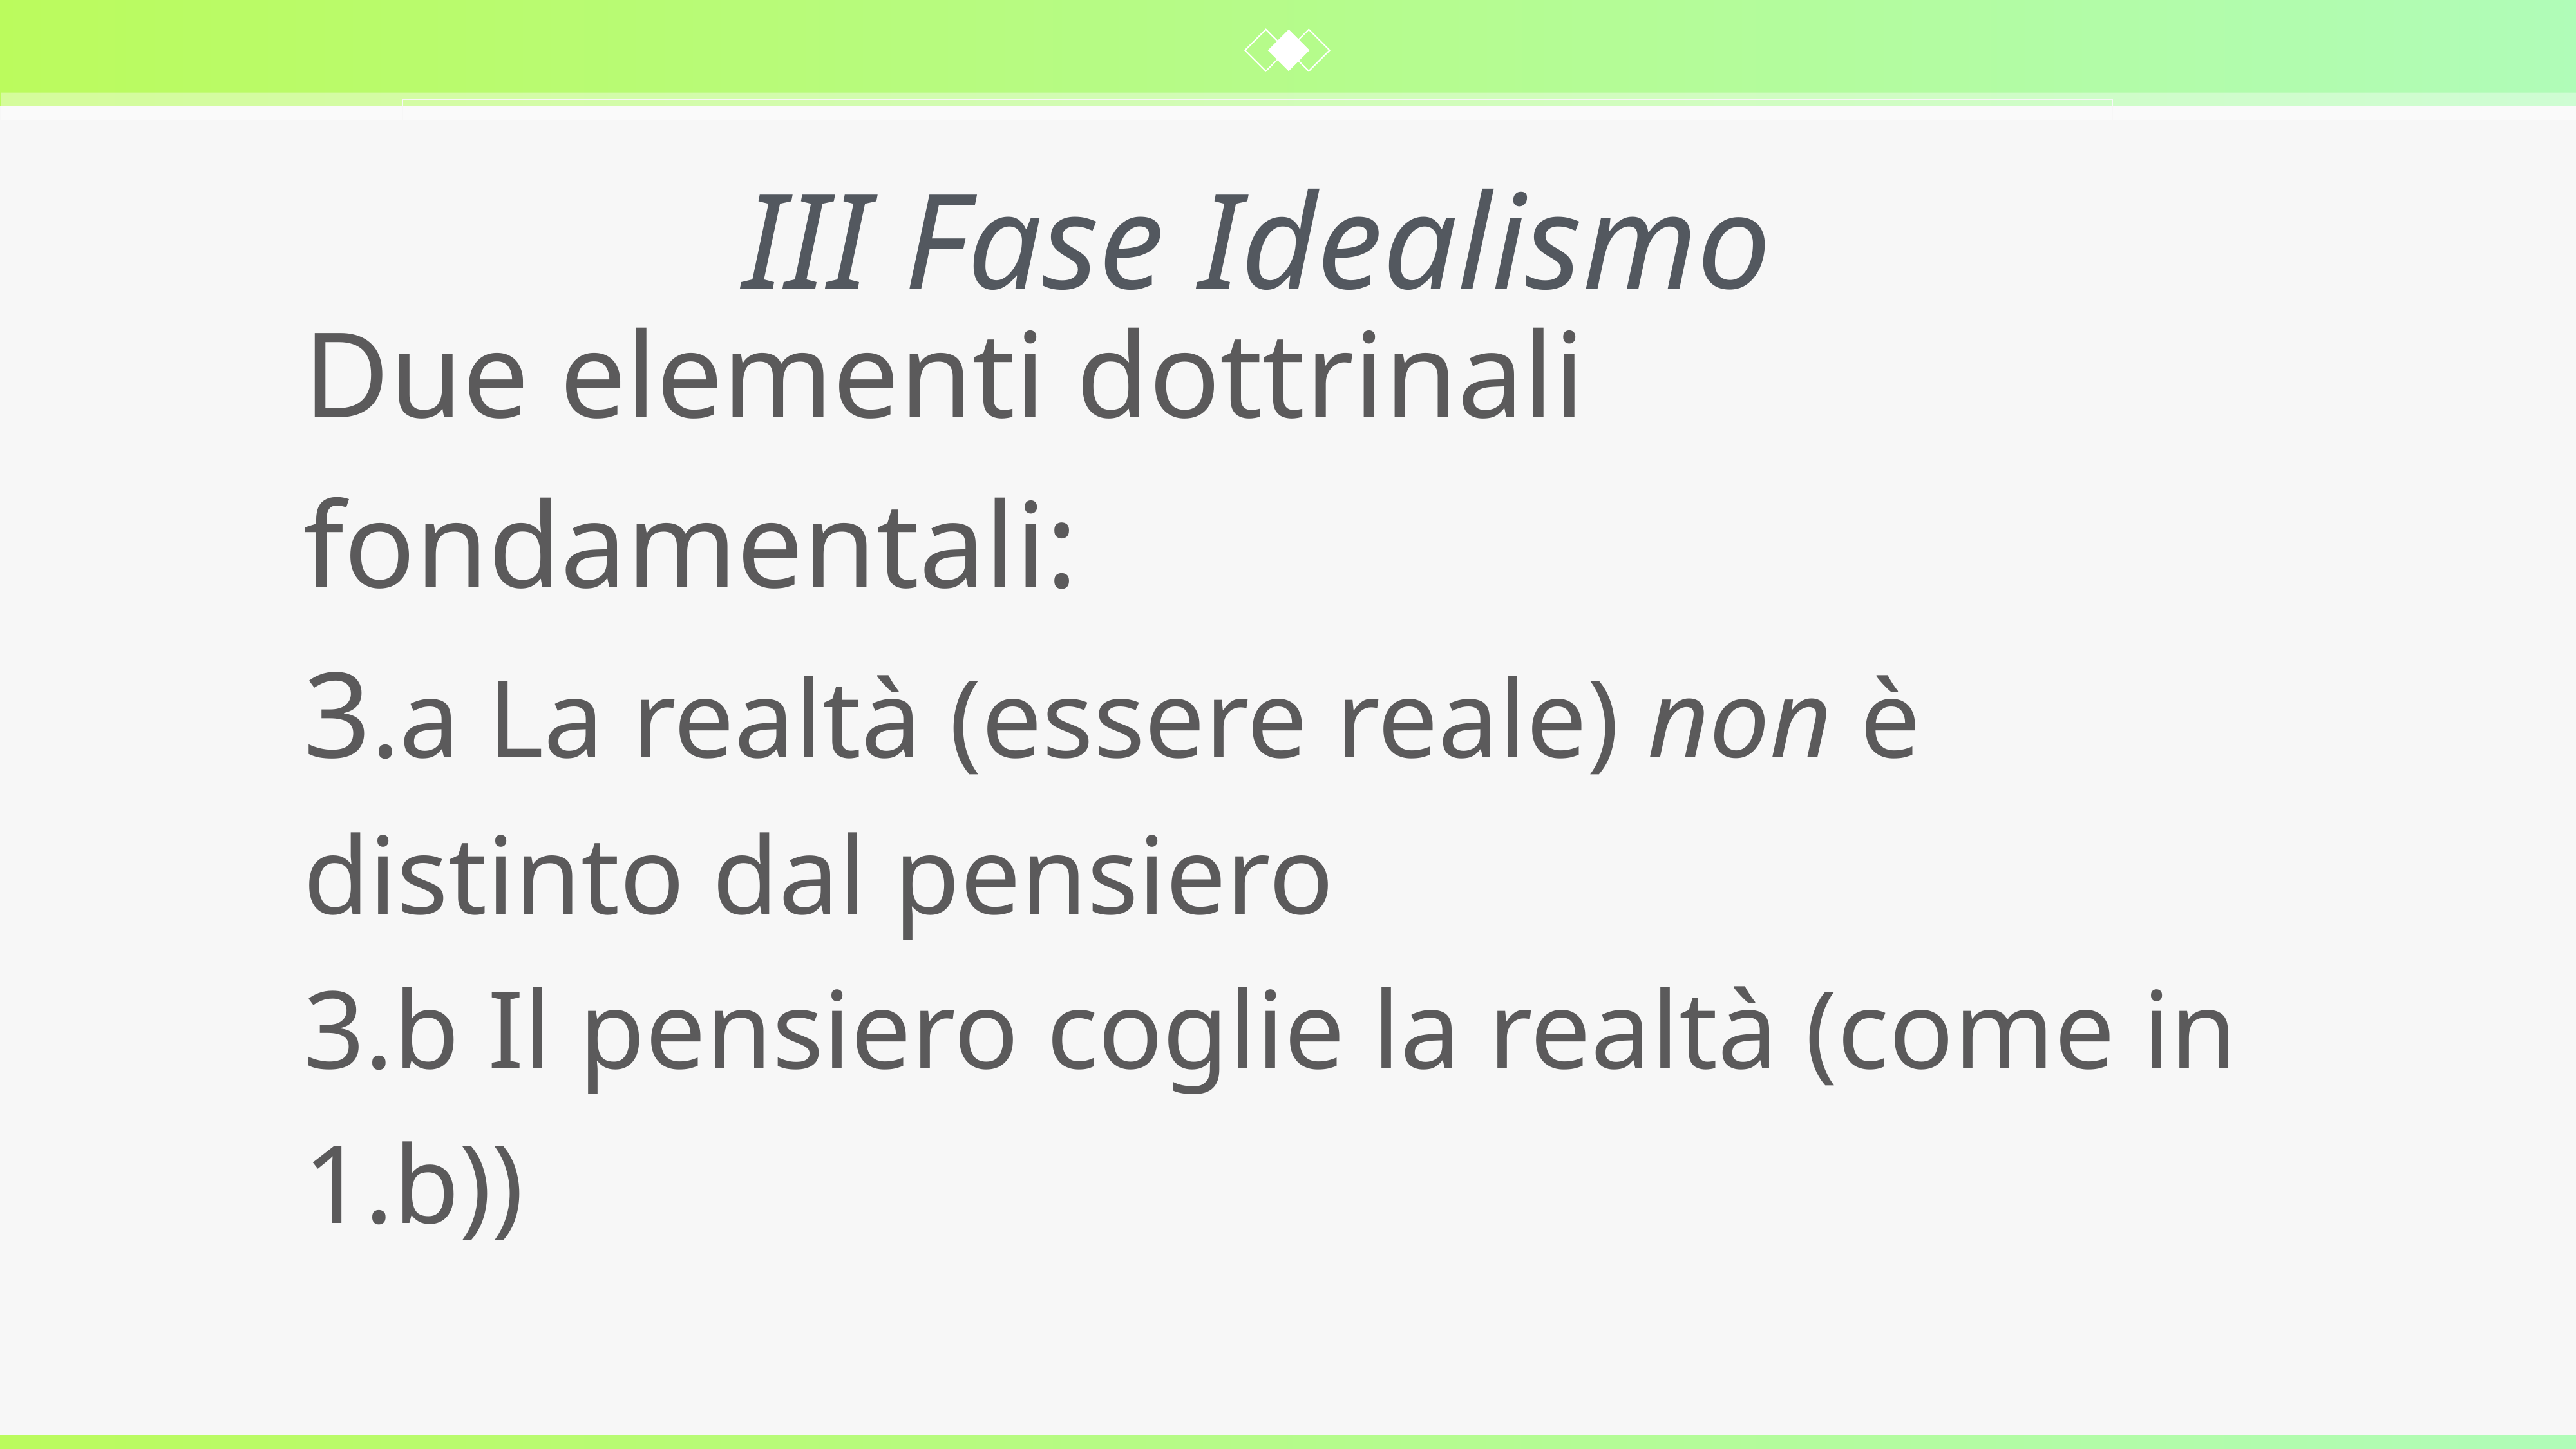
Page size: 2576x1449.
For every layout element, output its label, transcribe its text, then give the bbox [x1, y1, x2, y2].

title III Fase Idealismo [402, 99, 2113, 374]
list Due elementi dottrinali fondamentali: 3.a La realtà (essere reale) non è distinto dal pensiero 3.b Il pensiero coglie la realtà (come in 1.b)) [298, 526, 2304, 1139]
